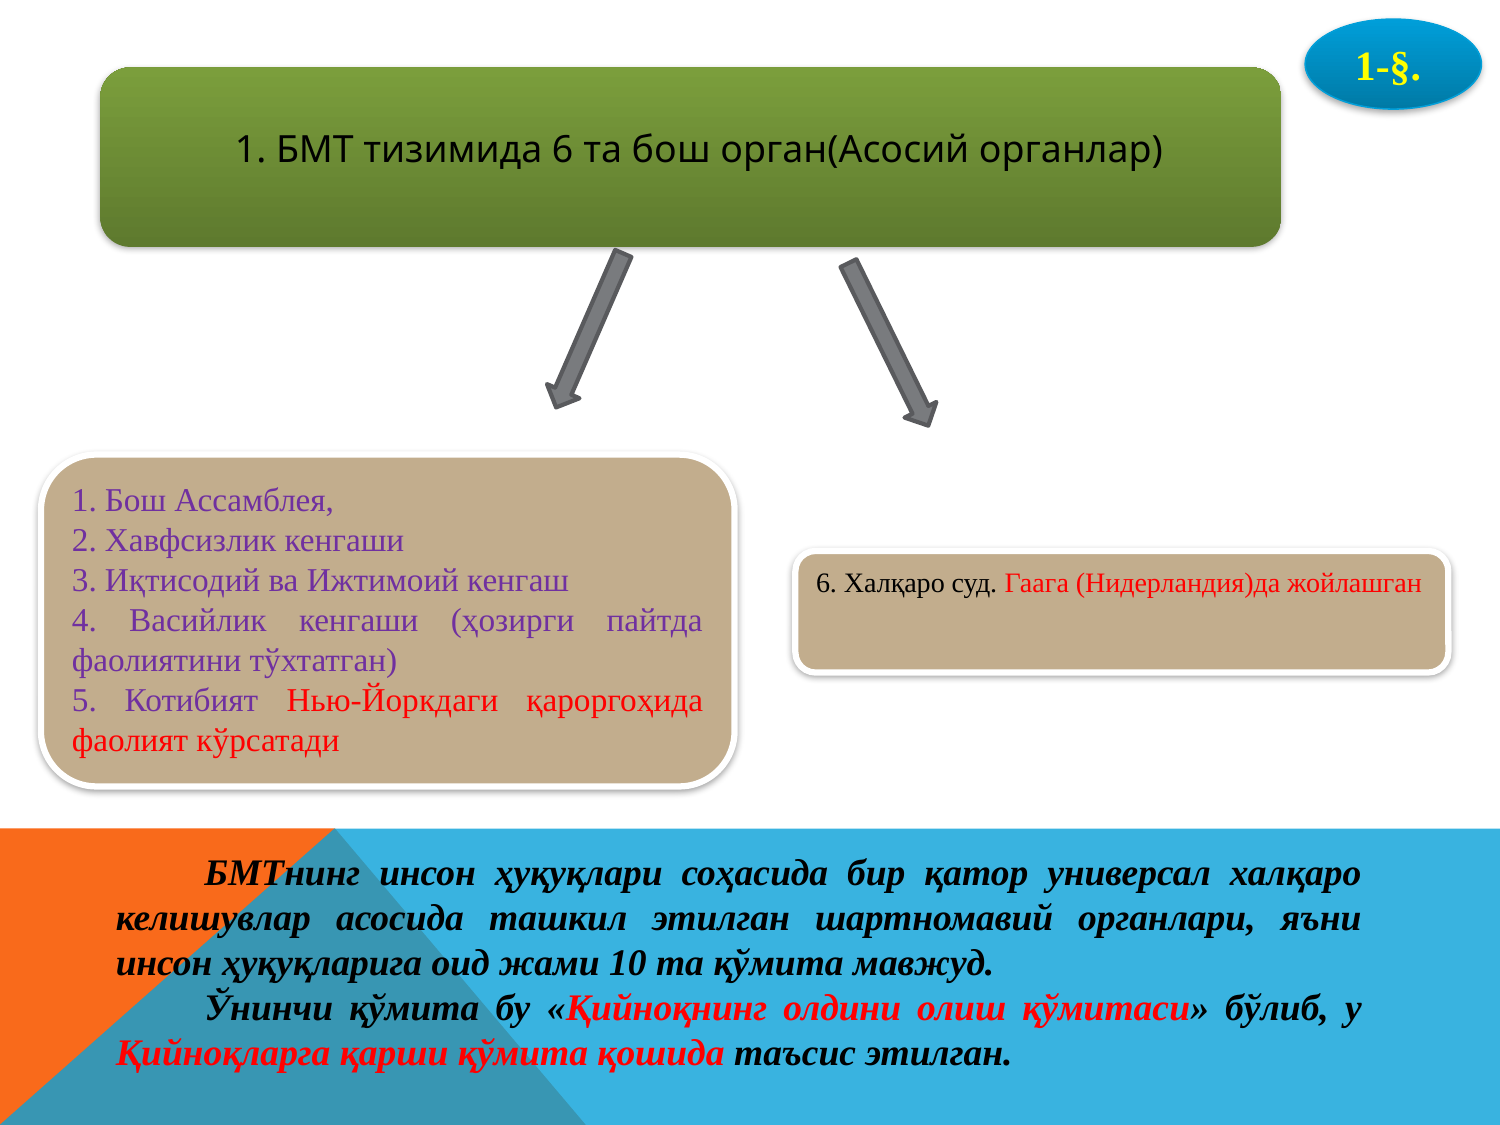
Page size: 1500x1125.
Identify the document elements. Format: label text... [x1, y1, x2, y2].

text_box 6. Халқаро суд. Гаага (Нидерландия)да жойлашган [792, 547, 1452, 676]
text_box [545, 247, 634, 410]
text_box [838, 257, 939, 428]
text_box БМТнинг инсон ҳуқуқлари соҳасида бир қатор универсал халқаро келишувлар асосида ташкил этилган шартномавий органлари, яъни инсон ҳуқуқларига оид жами 10 та қўмита мавжуд. Ўнинчи қўмита бу «Қийноқнинг олдини олиш қўмитаси» бўлиб, у Қийноқларга қарши қўмита қошида таъсис этилган. [101, 840, 1377, 1081]
text_box 1. БМТ тизимида 6 та бош орган(Асосий органлар) [126, 118, 1272, 223]
text_box [100, 67, 1282, 247]
text_box 1. Бош Ассамблея, 2. Хавфсизлик кенгаши 3. Иқтисодий ва Ижтимоий кенгаш 4. Васийлик кенгаши (ҳозирги пайтда фаолиятини тўхтатган) 5. Котибият Нью-Йоркдаги қароргоҳида фаолият кўрсатади [37, 451, 738, 790]
text_box 1-§. [1304, 18, 1483, 110]
